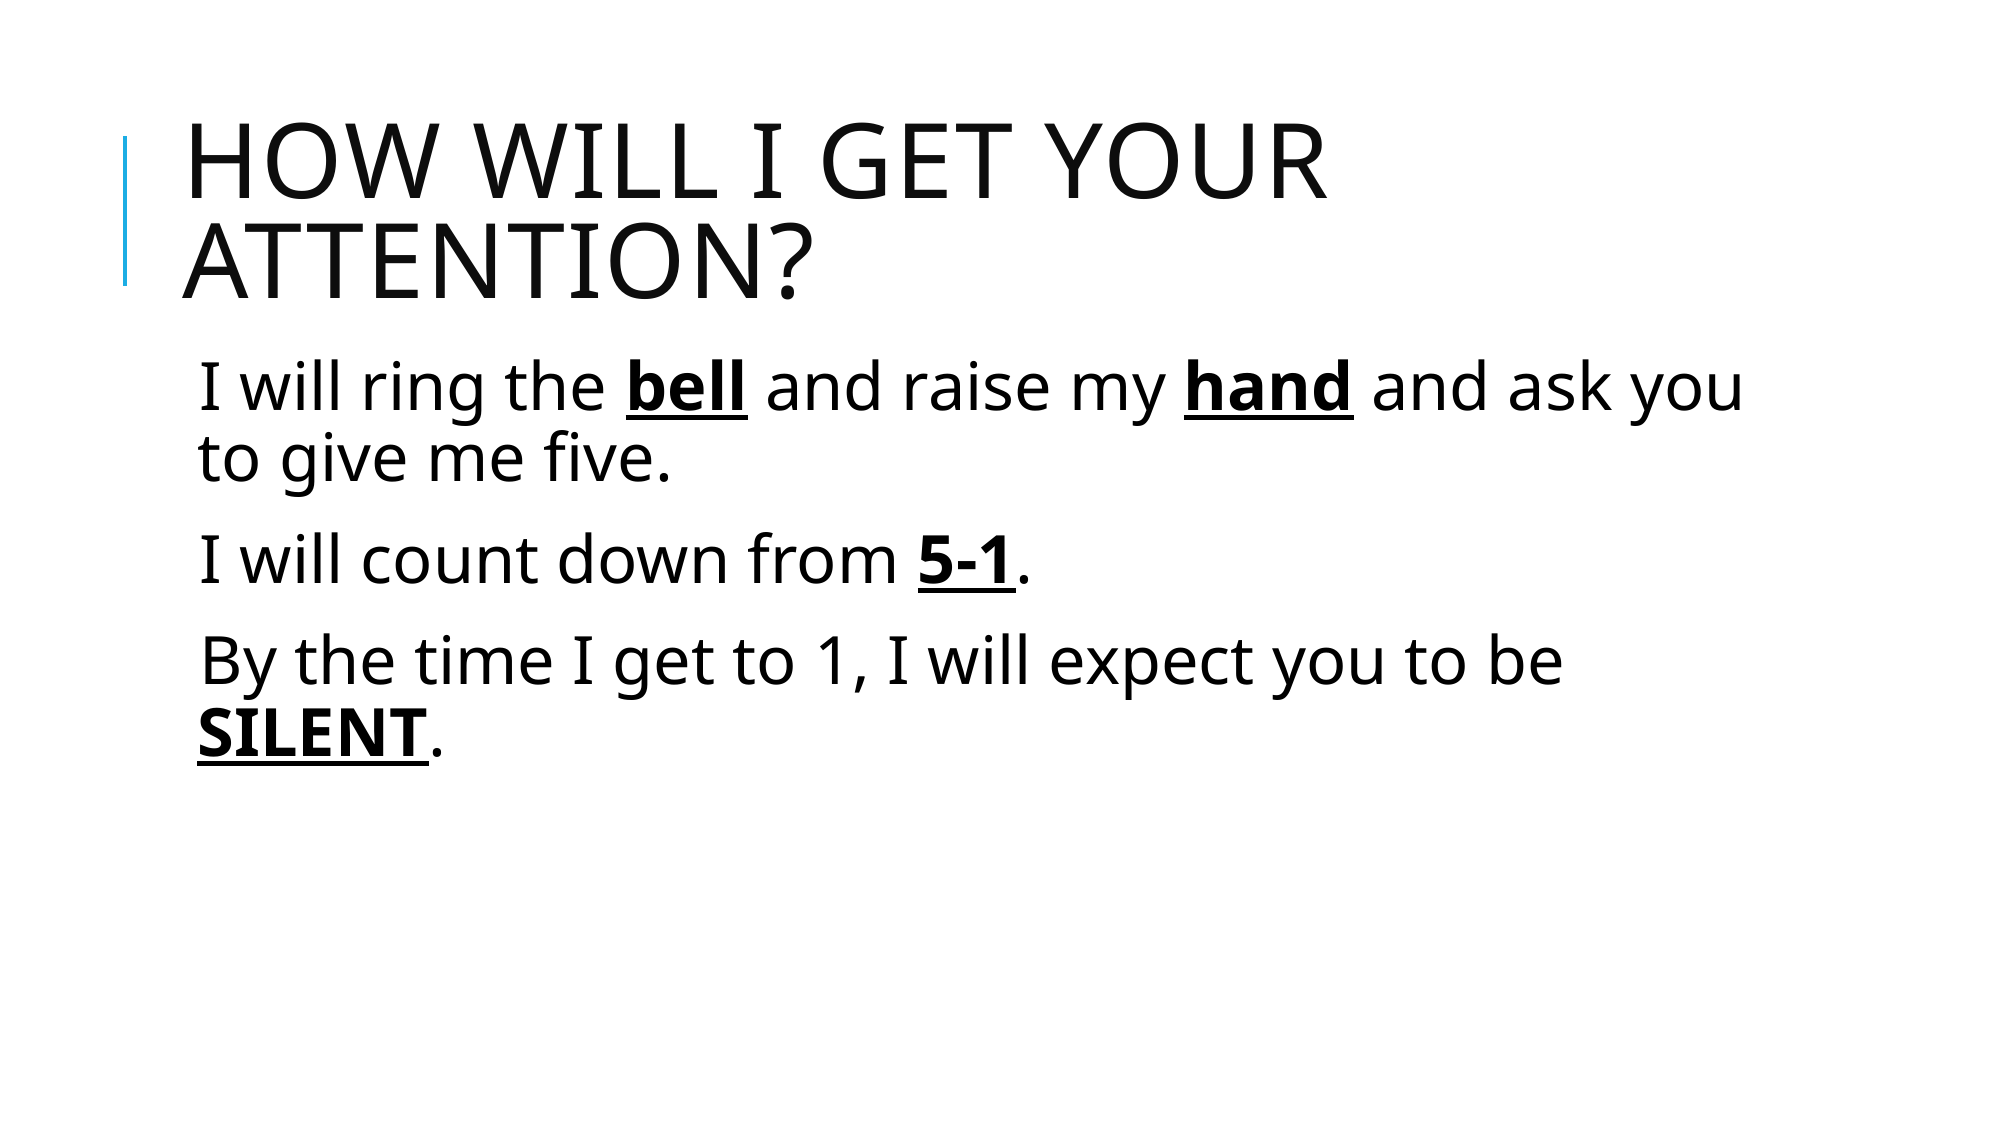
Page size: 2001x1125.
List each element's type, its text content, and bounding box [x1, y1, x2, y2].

list I will ring the bell and raise my hand and ask you to give me five. I will count down from 5-1. By the time I get to 1, I will expect you to be SILENT. [174, 345, 1825, 998]
title How will I get your attention? [168, 96, 1763, 342]
